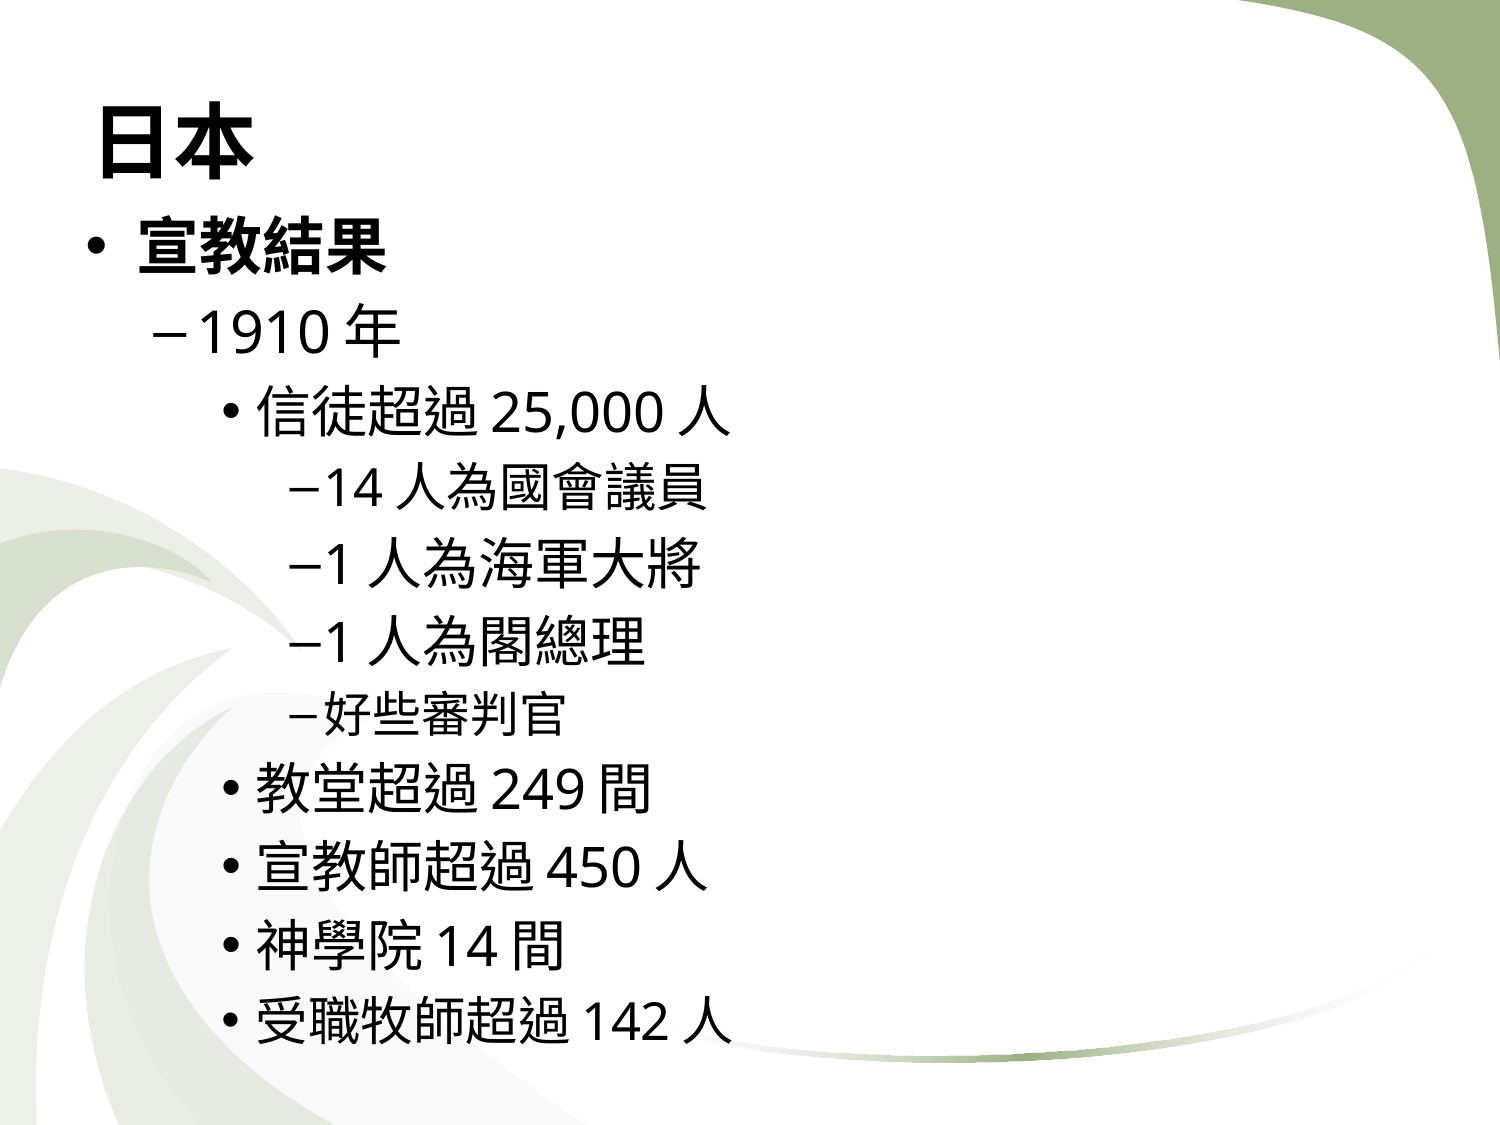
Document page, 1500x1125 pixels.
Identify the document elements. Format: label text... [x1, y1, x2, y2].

list 宣教結果 1910年 信徒超過25,000人 14人為國會議員 1人為海軍大將 1人為閣總理 好些審判官 教堂超過249間 宣教師超過450人 神學院14間 受職牧師超過142人 [70, 199, 1414, 1062]
title 日本 [75, 45, 1425, 233]
